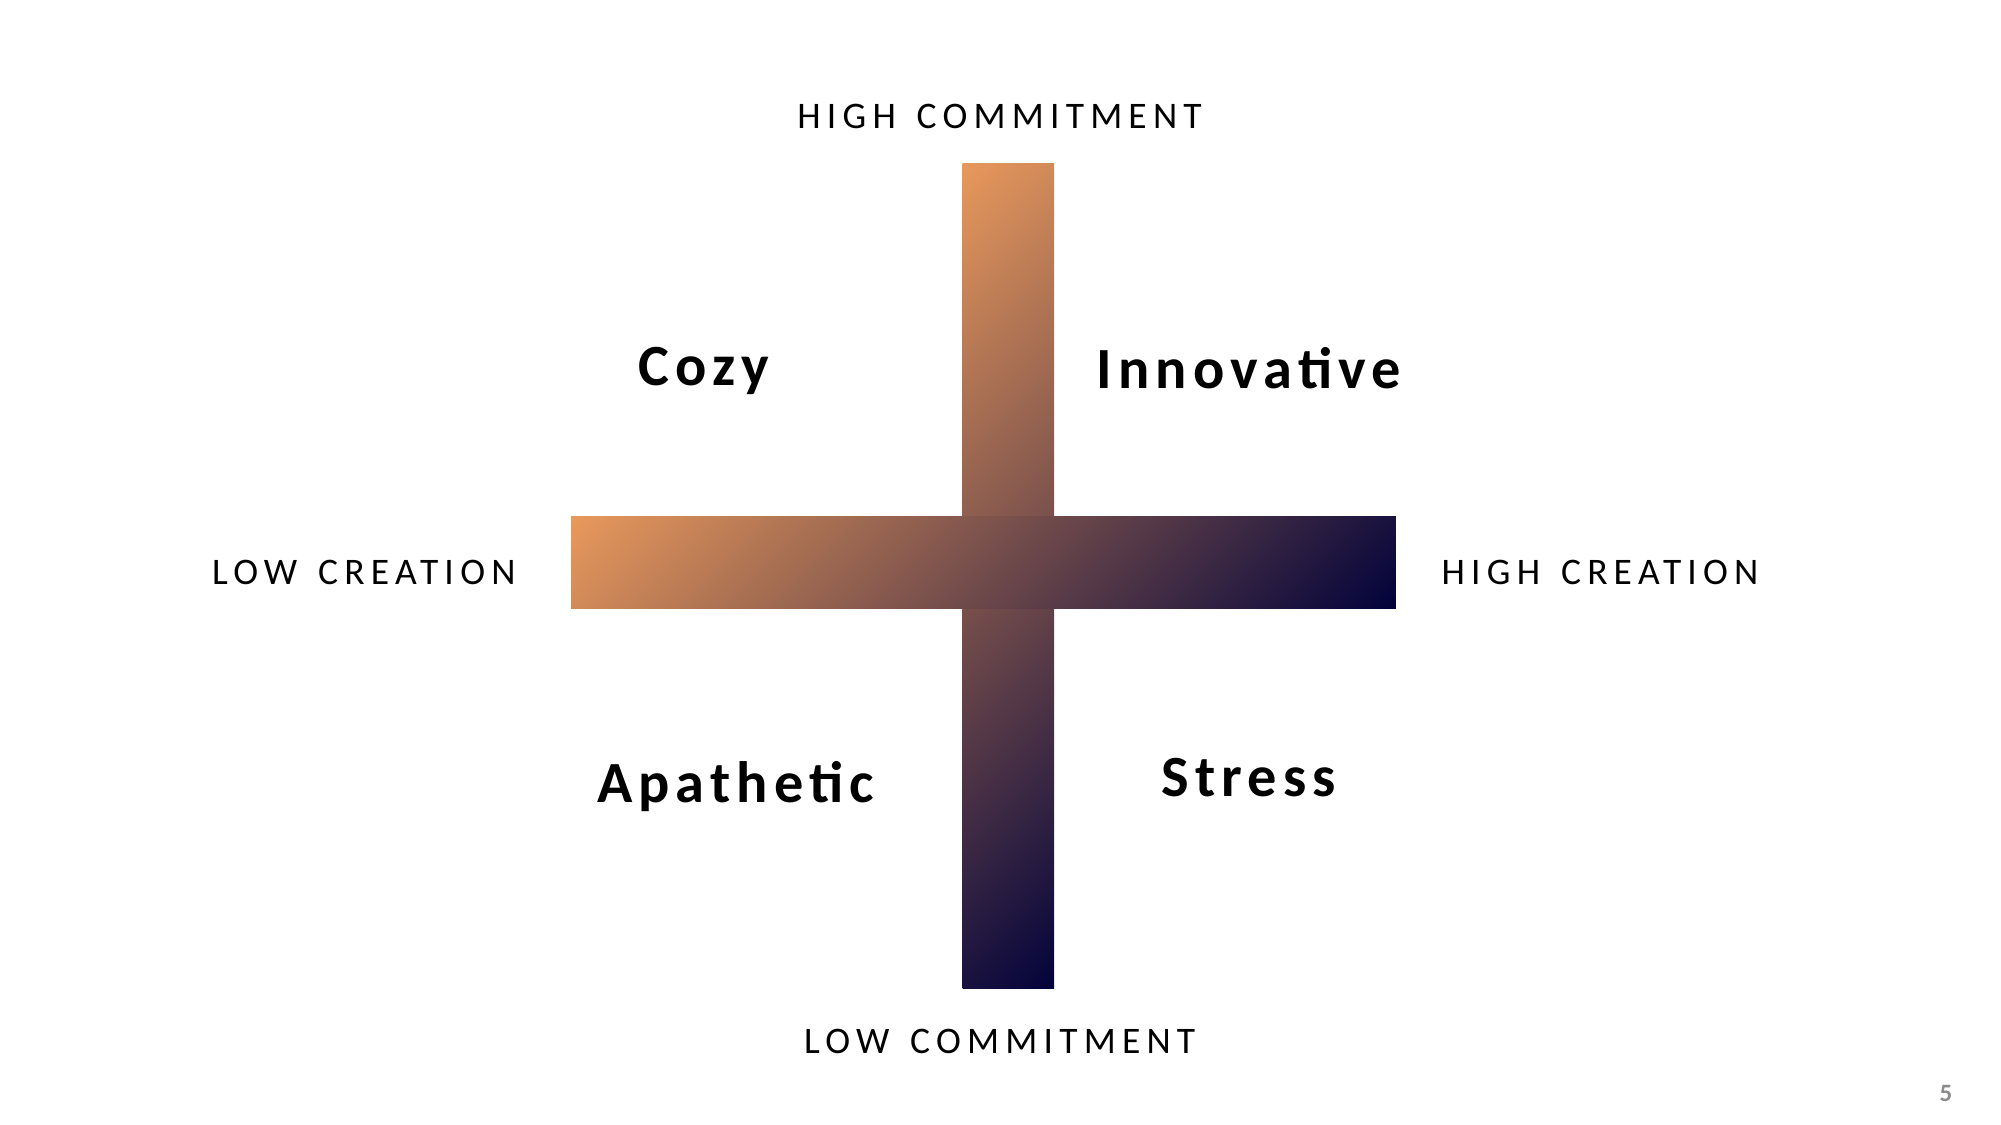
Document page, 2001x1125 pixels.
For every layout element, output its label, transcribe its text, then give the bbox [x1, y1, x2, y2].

text_box LOW CREATION [106, 516, 622, 599]
text_box Innovative [1016, 287, 1481, 408]
text_box [570, 516, 1397, 609]
text_box Apathetic [503, 701, 968, 822]
text_box Stress [1016, 695, 1481, 816]
text_box HIGH COMMITMENT [767, 60, 1232, 143]
text_box LOW COMMITMENT [767, 985, 1232, 1068]
text_box [962, 162, 1055, 516]
text_box HIGH CREATION [1343, 516, 1858, 599]
text_box Cozy [471, 285, 936, 405]
slide_number 5 [1894, 1061, 1968, 1121]
text_box [962, 609, 1055, 985]
